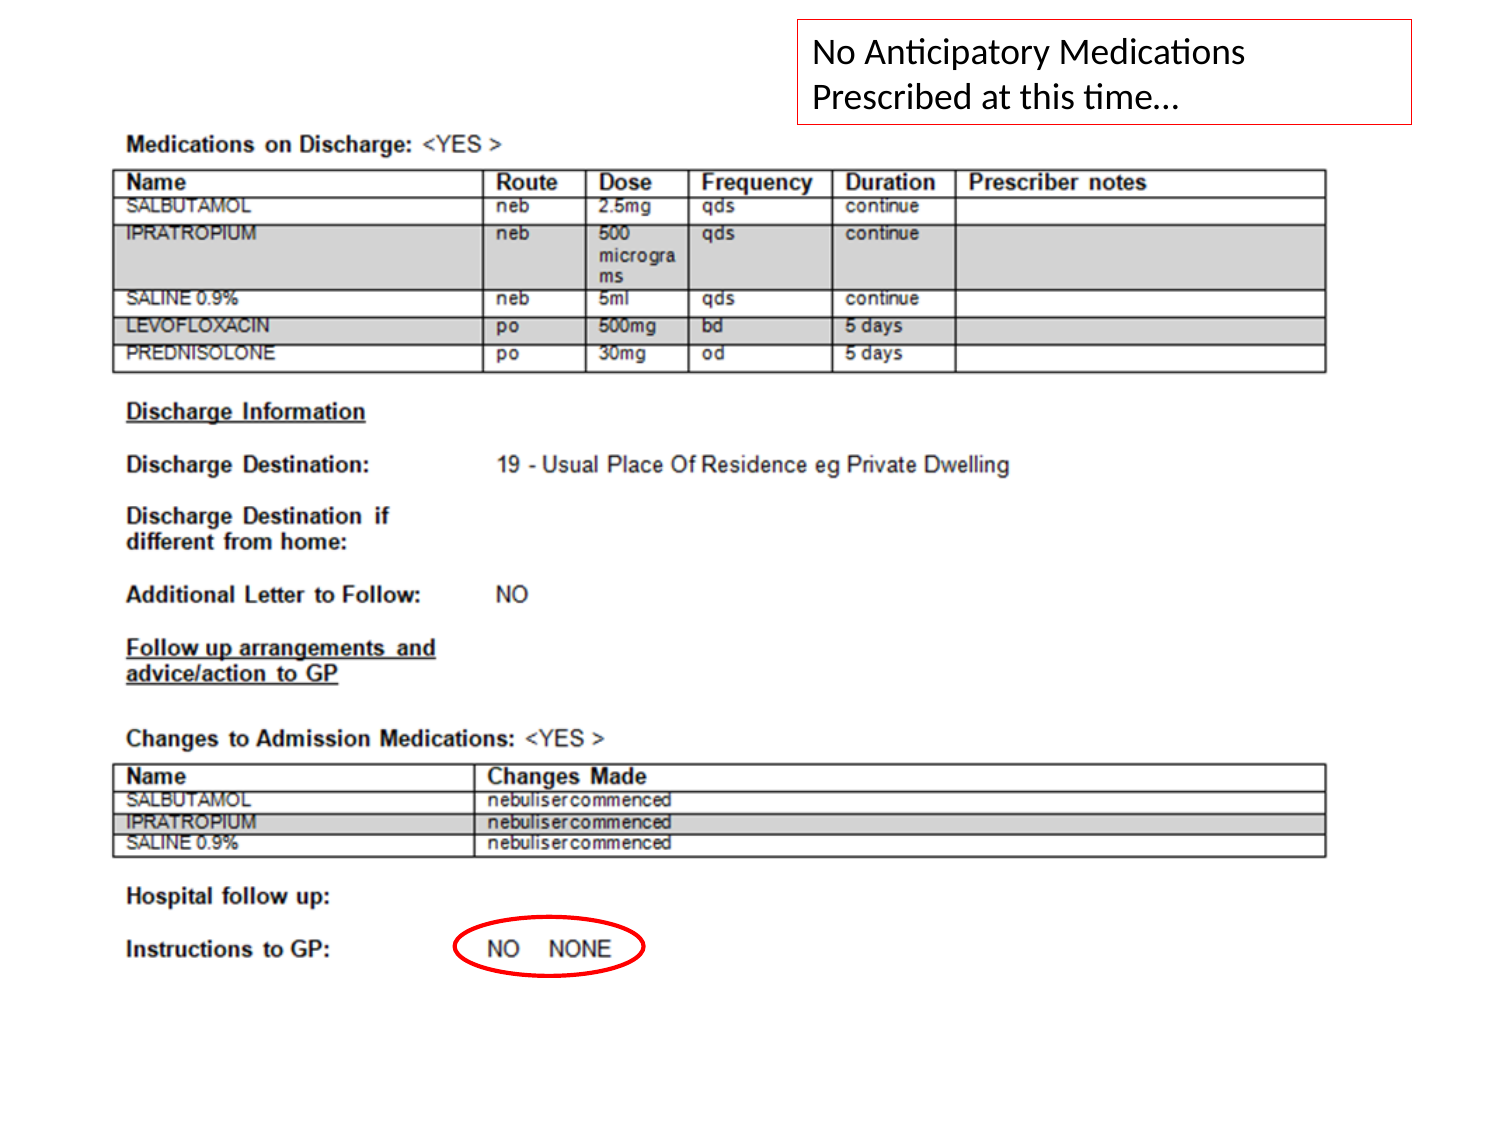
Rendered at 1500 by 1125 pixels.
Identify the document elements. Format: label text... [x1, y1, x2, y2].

text_box No Anticipatory Medications Prescribed at this time… [797, 19, 1412, 125]
picture [104, 125, 1354, 1000]
